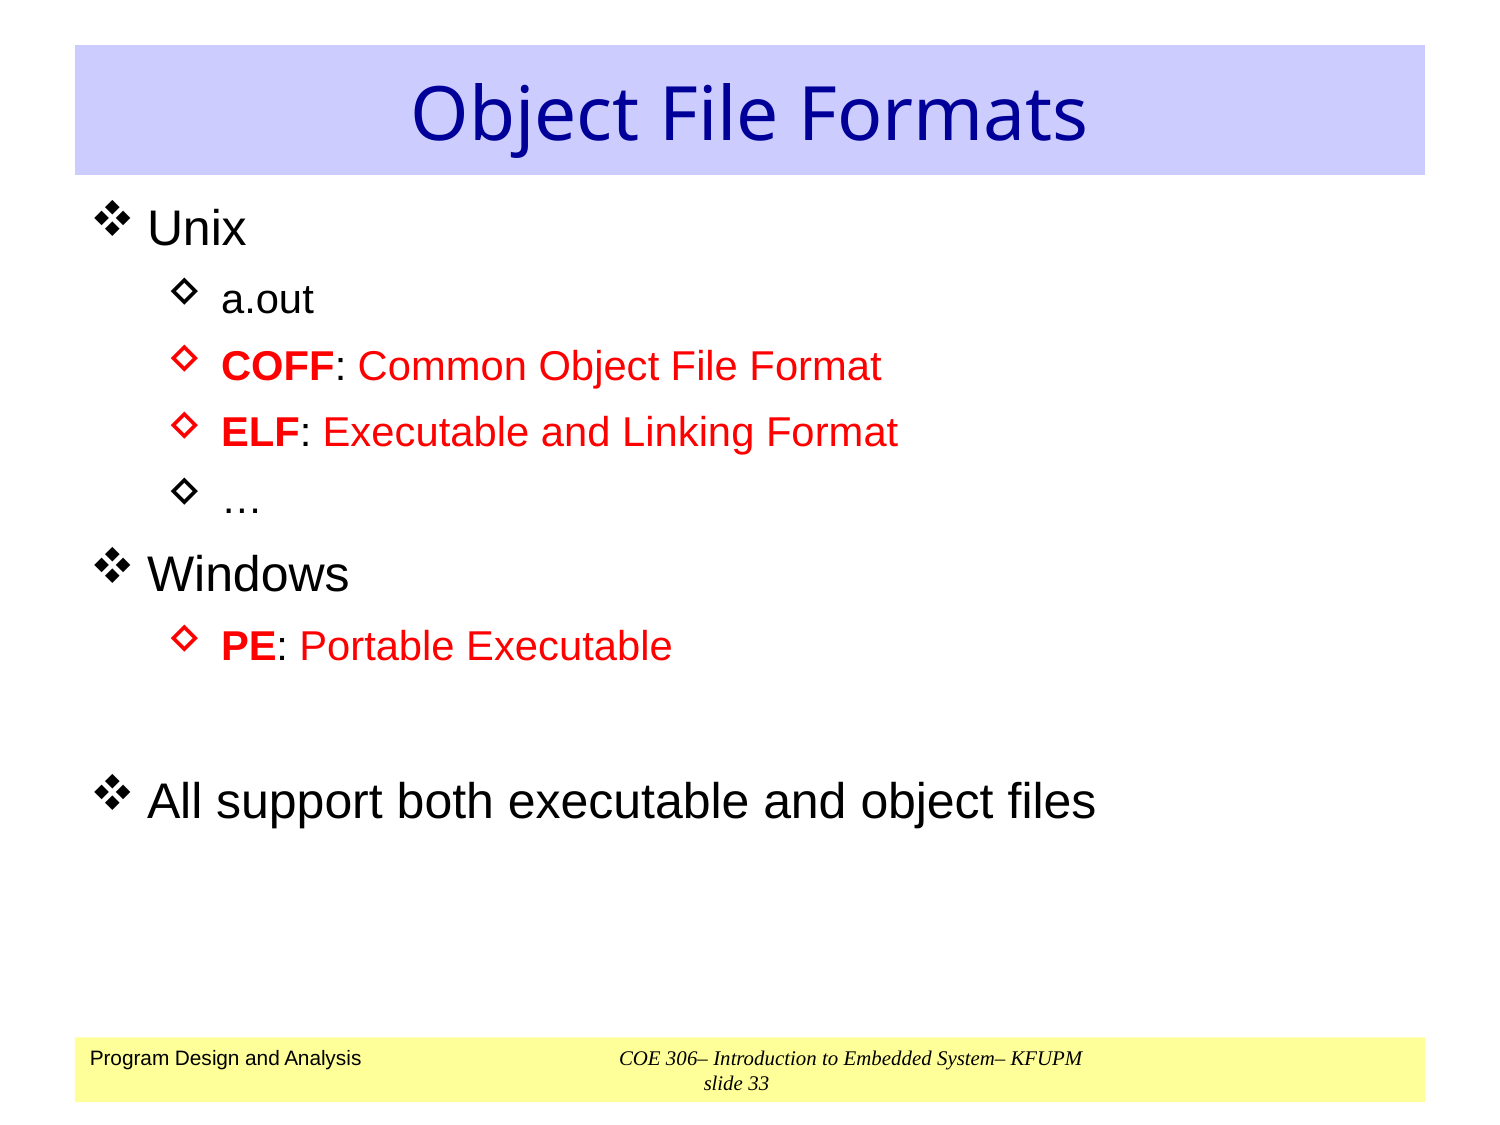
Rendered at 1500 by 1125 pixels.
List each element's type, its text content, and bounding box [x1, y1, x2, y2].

title Object File Formats [75, 45, 1425, 175]
list Unix a.out COFF: Common Object File Format ELF: Executable and Linking Format … Windows PE: Portable Executable All support both executable and object files [75, 187, 1425, 1032]
